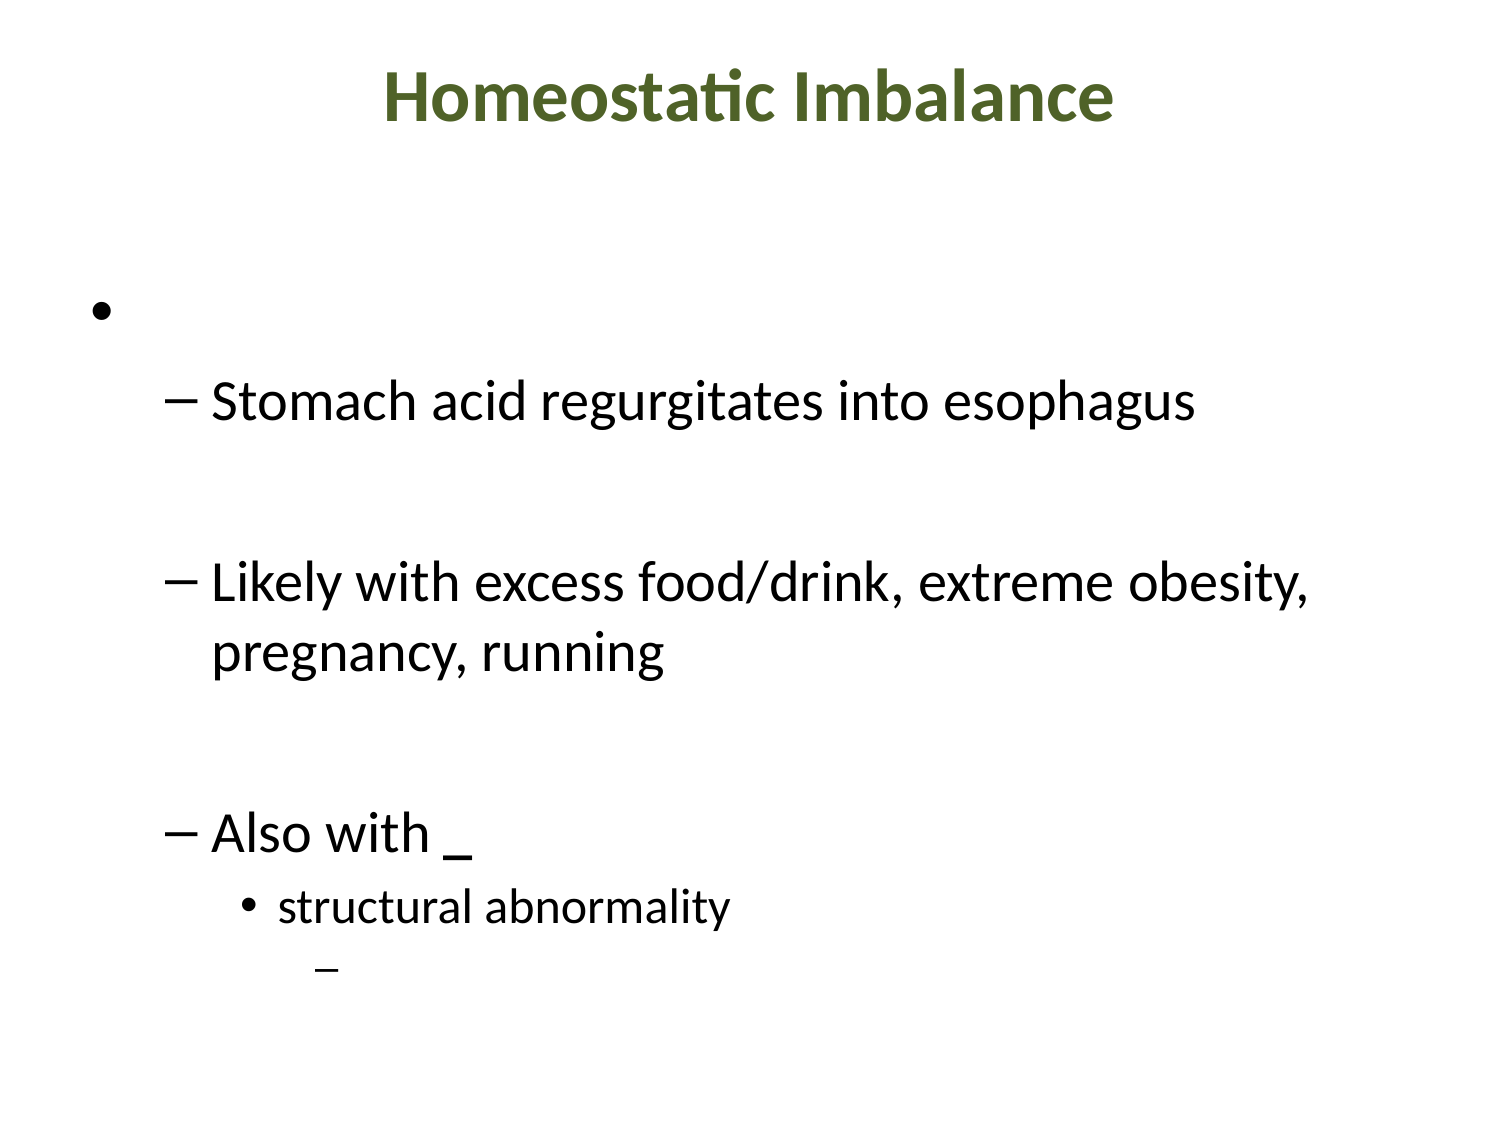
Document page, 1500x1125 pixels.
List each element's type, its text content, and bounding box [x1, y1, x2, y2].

title Homeostatic Imbalance [75, 45, 1425, 138]
list Stomach acid regurgitates into esophagus Likely with excess food/drink, extreme obesity, pregnancy, running Also with _ structural abnormality [75, 262, 1425, 1005]
